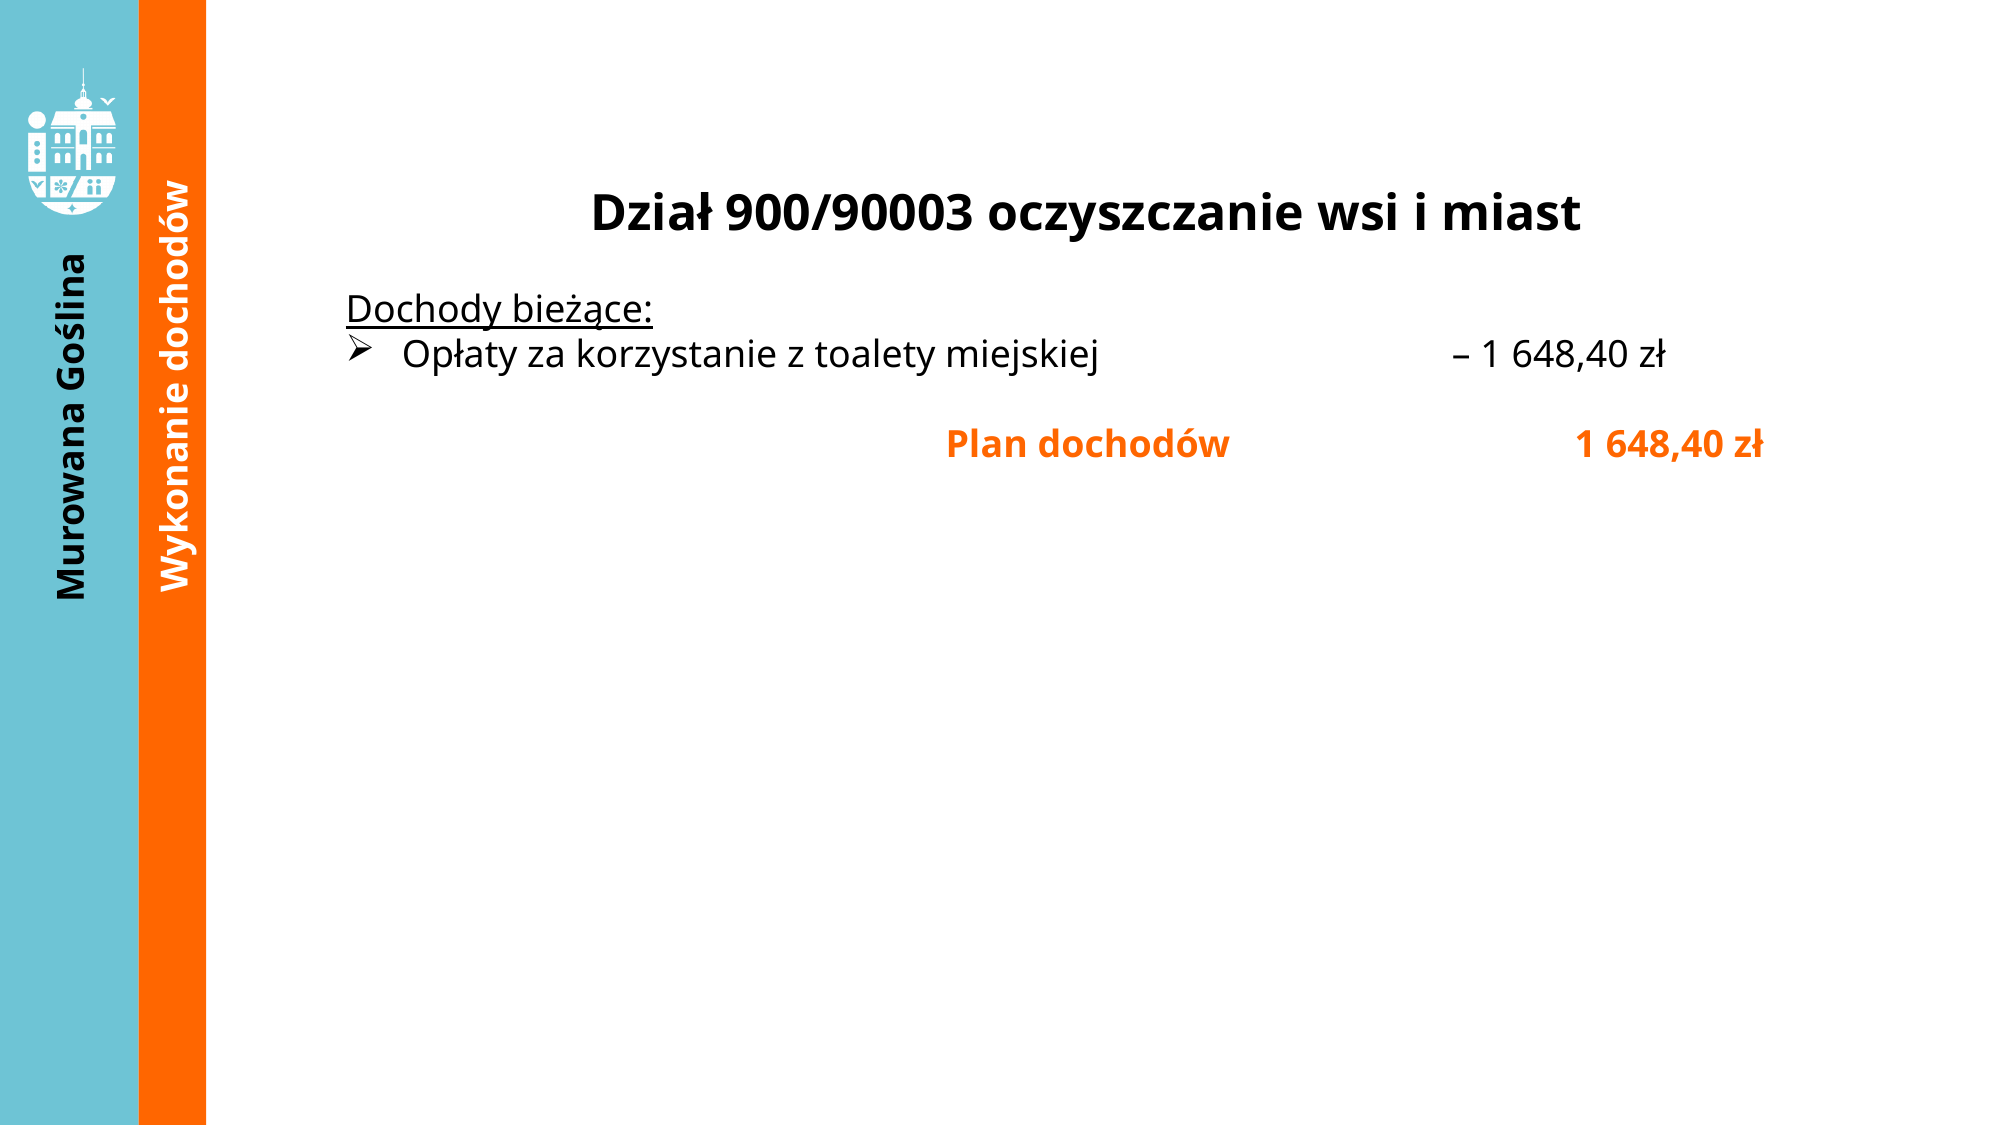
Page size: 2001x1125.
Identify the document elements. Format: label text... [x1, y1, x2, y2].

text_box [138, 0, 207, 1125]
picture [28, 68, 116, 225]
text_box Wykonanie dochodów [142, 88, 203, 608]
text_box Dział 900/90003 oczyszczanie wsi i miast Dochody bieżące: Opłaty za korzystanie z toalety miejskiej – 1 648,40 zł Plan dochodów 1 648,40 zł [330, 128, 1843, 563]
